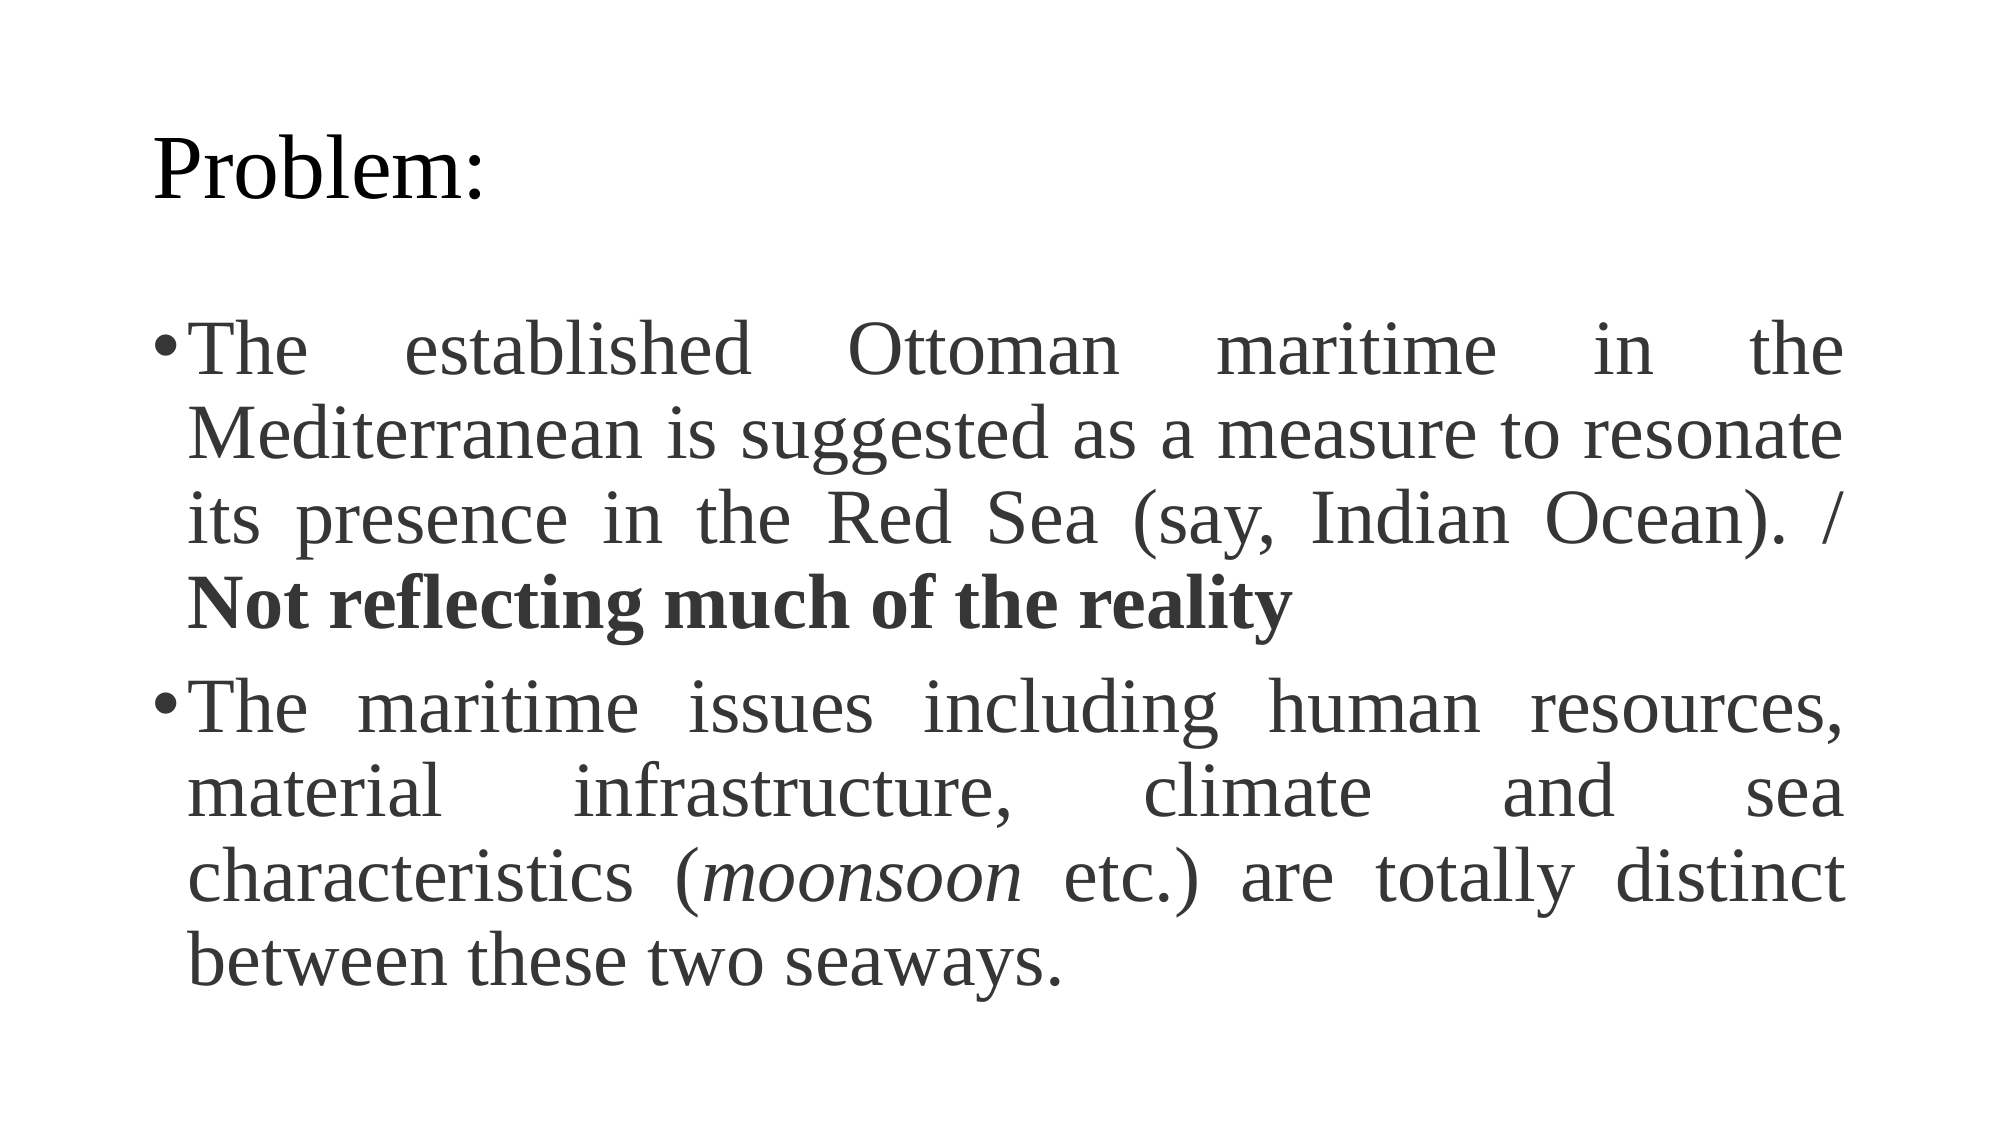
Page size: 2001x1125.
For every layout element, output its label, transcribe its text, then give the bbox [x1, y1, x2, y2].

title Problem: [137, 59, 1863, 278]
list The established Ottoman maritime in the Mediterranean is suggested as a measure to resonate its presence in the Red Sea (say, Indian Ocean). / Not reflecting much of the reality The maritime issues including human resources, material infrastructure, climate and sea characteristics (moonsoon etc.) are totally distinct between these two seaways. [137, 299, 1863, 1014]
